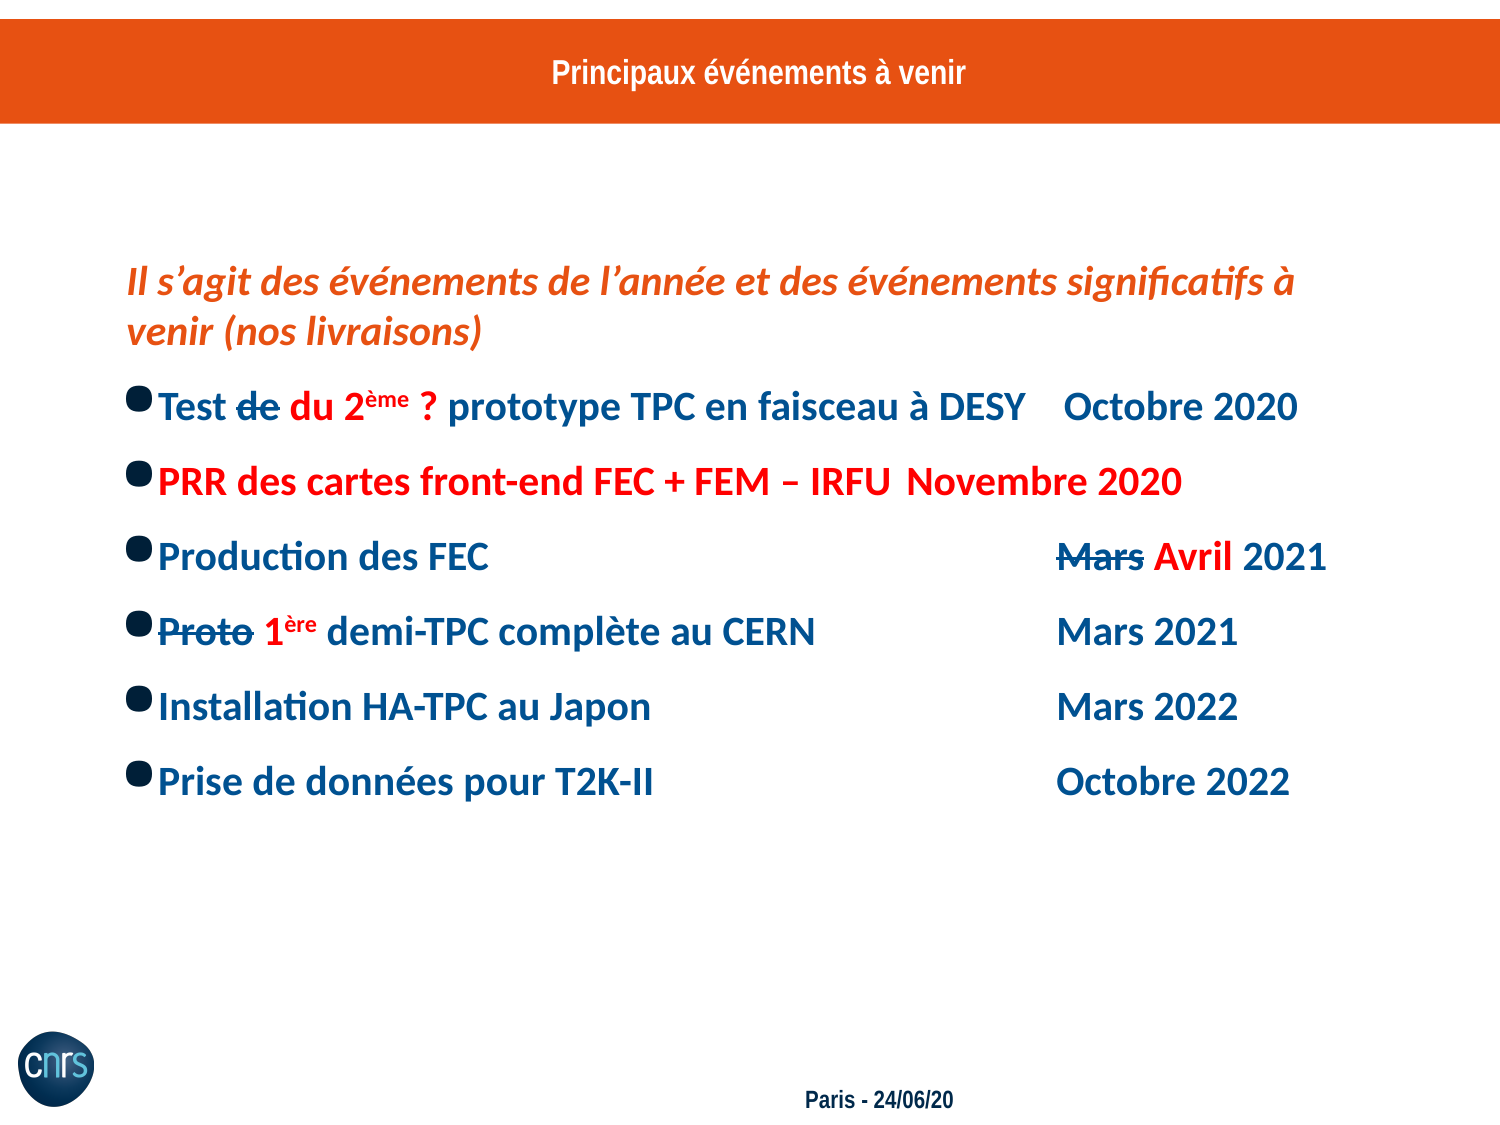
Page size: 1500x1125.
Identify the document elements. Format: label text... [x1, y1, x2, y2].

text_box Il s’agit des événements de l’année et des événements significatifs à venir (nos livraisons) Test de du 2ème ? prototype TPC en faisceau à DESY Octobre 2020 PRR des cartes front-end FEC + FEM – IRFU Novembre 2020 Production des FEC Mars Avril 2021 Proto 1ère demi-TPC complète au CERN Mars 2021 Installation HA-TPC au Japon Mars 2022 Prise de données pour T2K-II Octobre 2022 [125, 253, 1360, 880]
picture [17, 1031, 94, 1107]
footer Paris - 24/06/20 [454, 1068, 1306, 1125]
title Principaux événements à venir [153, 42, 1365, 100]
